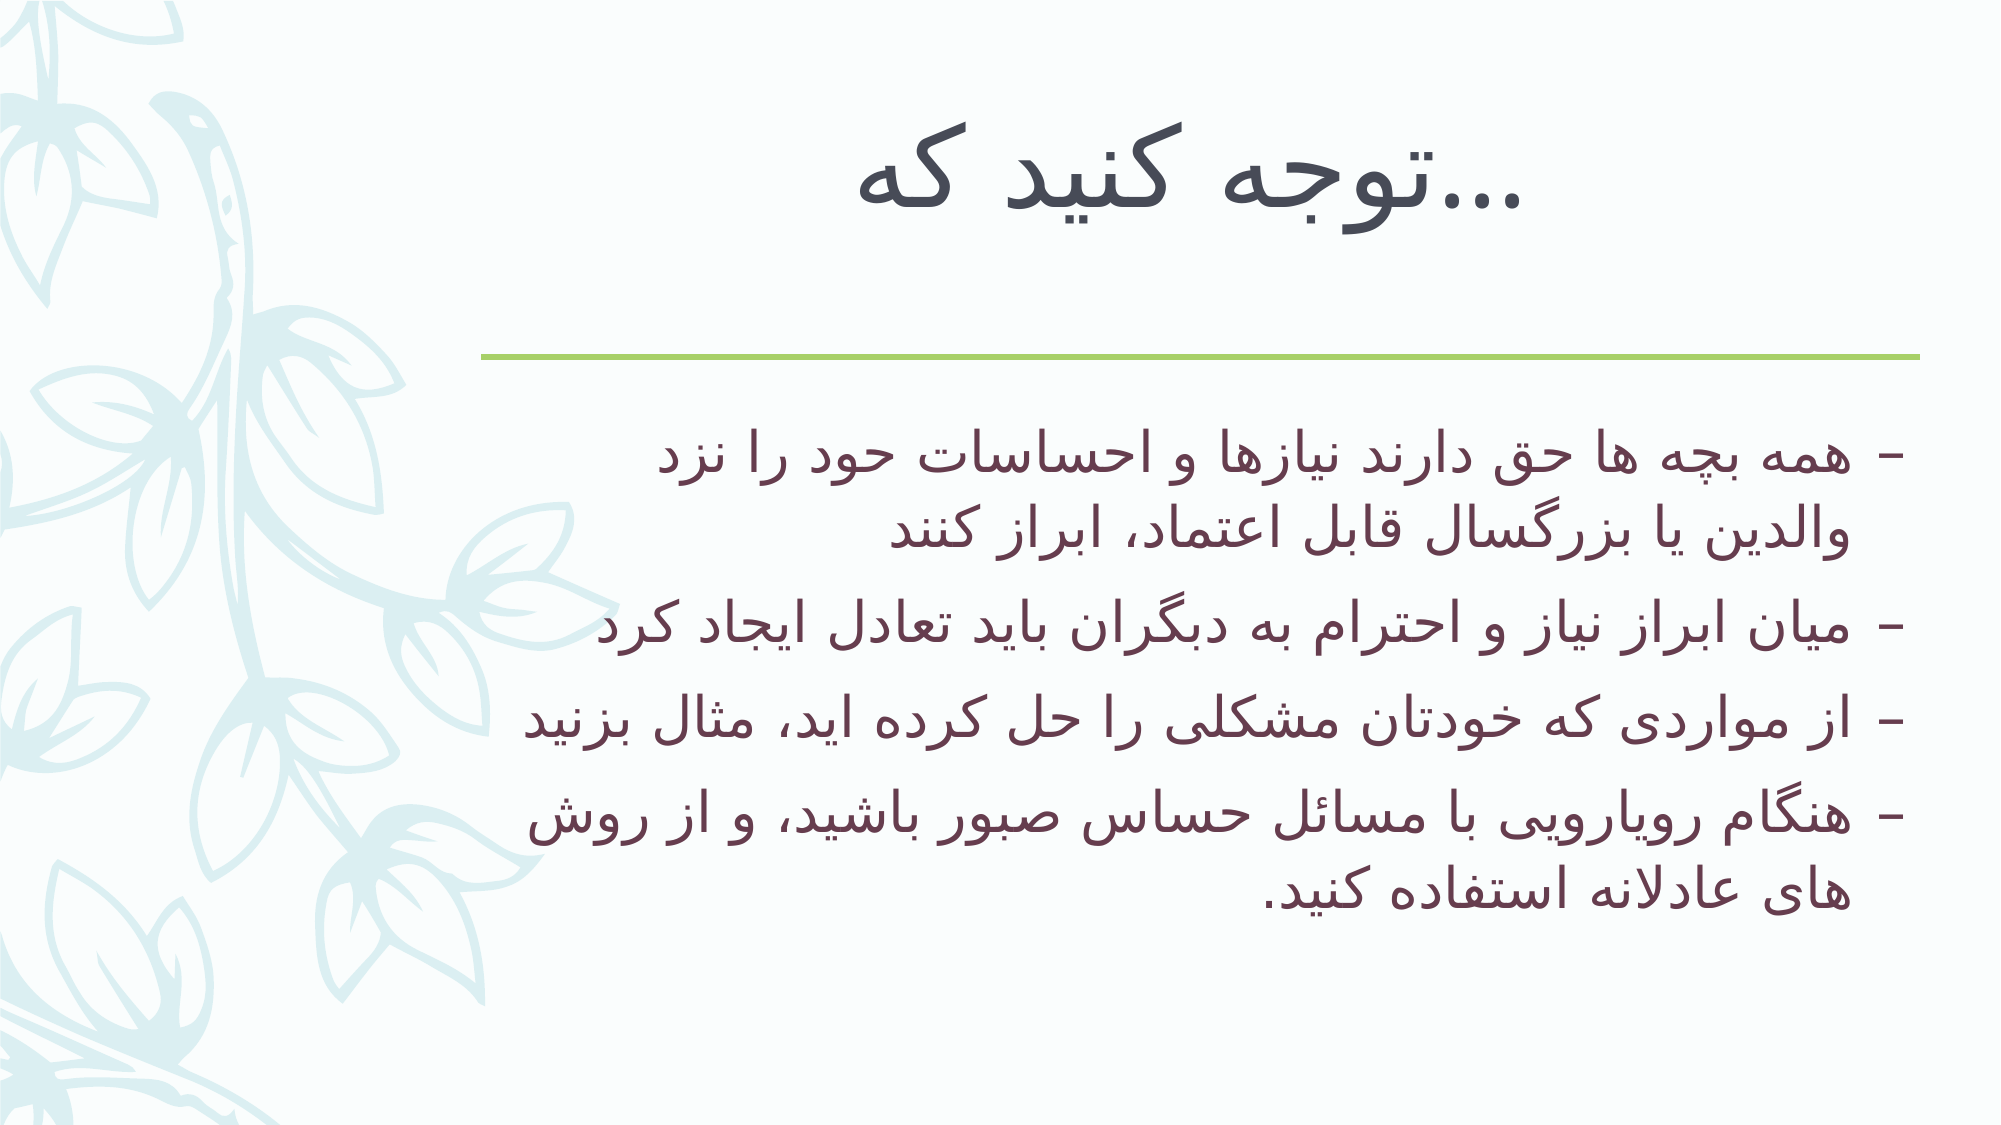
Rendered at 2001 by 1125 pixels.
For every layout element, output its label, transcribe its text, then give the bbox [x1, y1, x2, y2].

list همه بچه ها حق دارند نیازها و احساسات حود را نزد والدین یا بزرگسال قابل اعتماد، ابراز کنند میان ابراز نیاز و احترام به دبگران باید تعادل ایجاد کرد از مواردی که خودتان مشکلی را حل کرده اید، مثال بزنید هنگام رویارویی با مسائل حساس صبور باشید، و از روش های عادلانه استفاده کنید. [481, 399, 1920, 999]
title توجه کنید که... [460, 93, 1920, 350]
